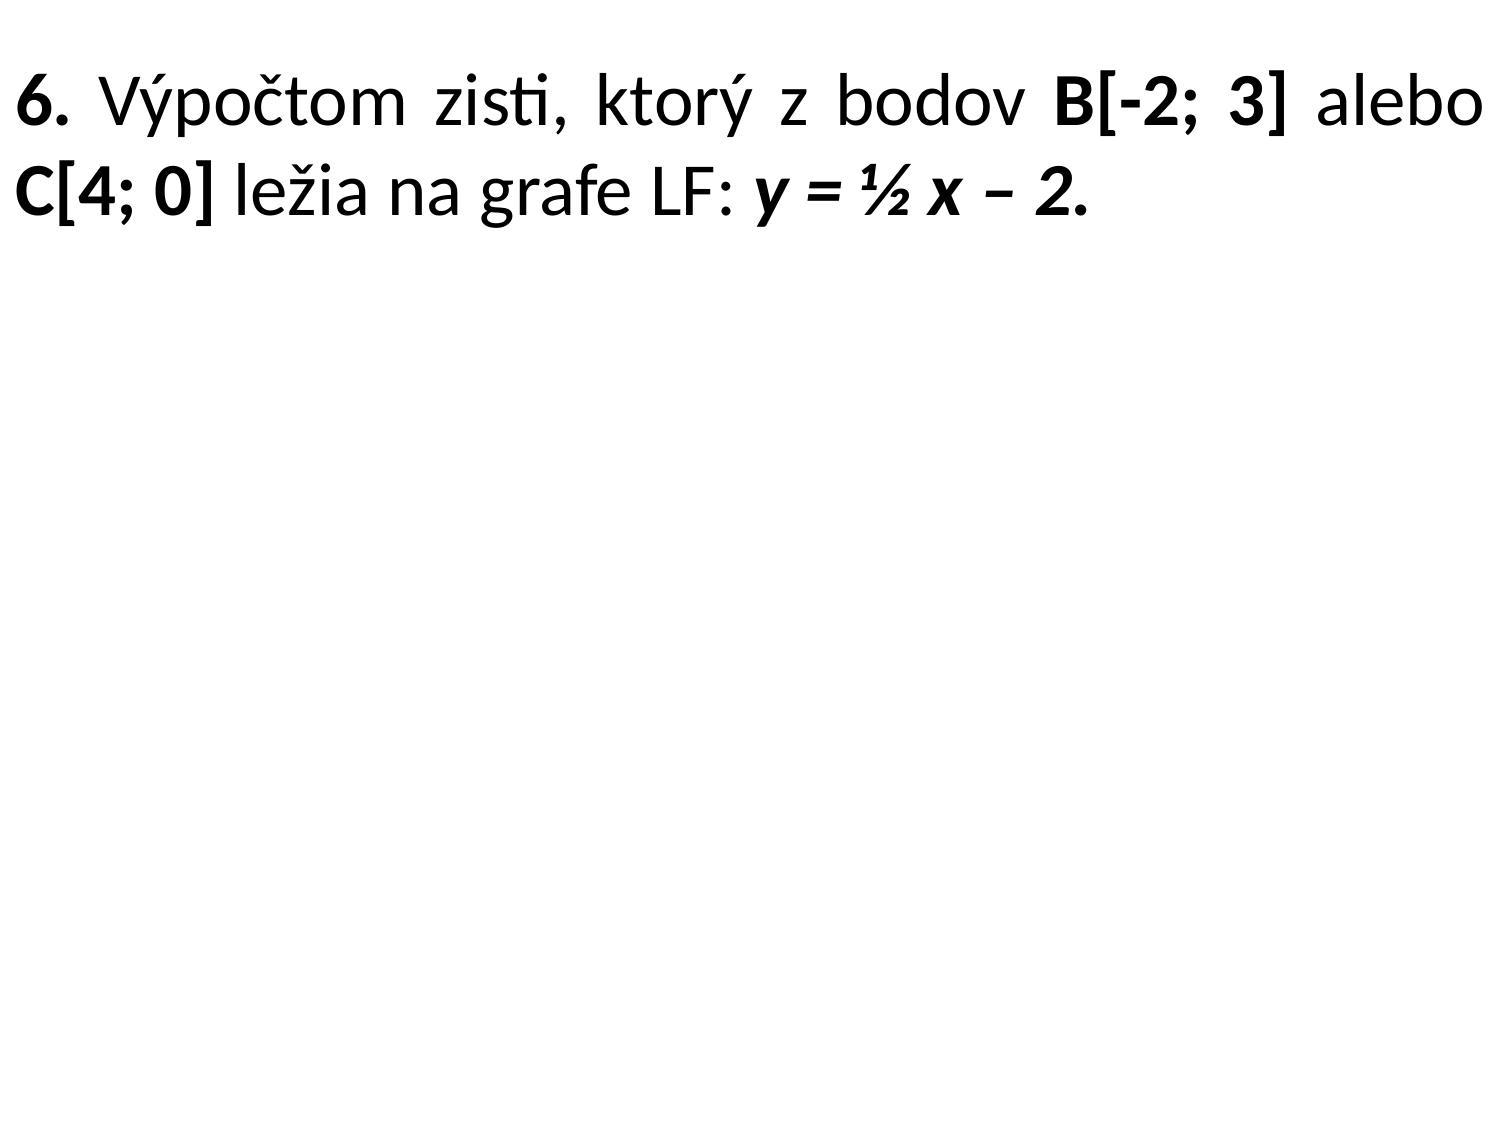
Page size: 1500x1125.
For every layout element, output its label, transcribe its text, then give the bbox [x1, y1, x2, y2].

text_box 6. Výpočtom zisti, ktorý z bodov B[-2; 3] alebo C[4; 0] ležia na grafe LF: y = ½ x – 2. [0, 0, 1500, 282]
